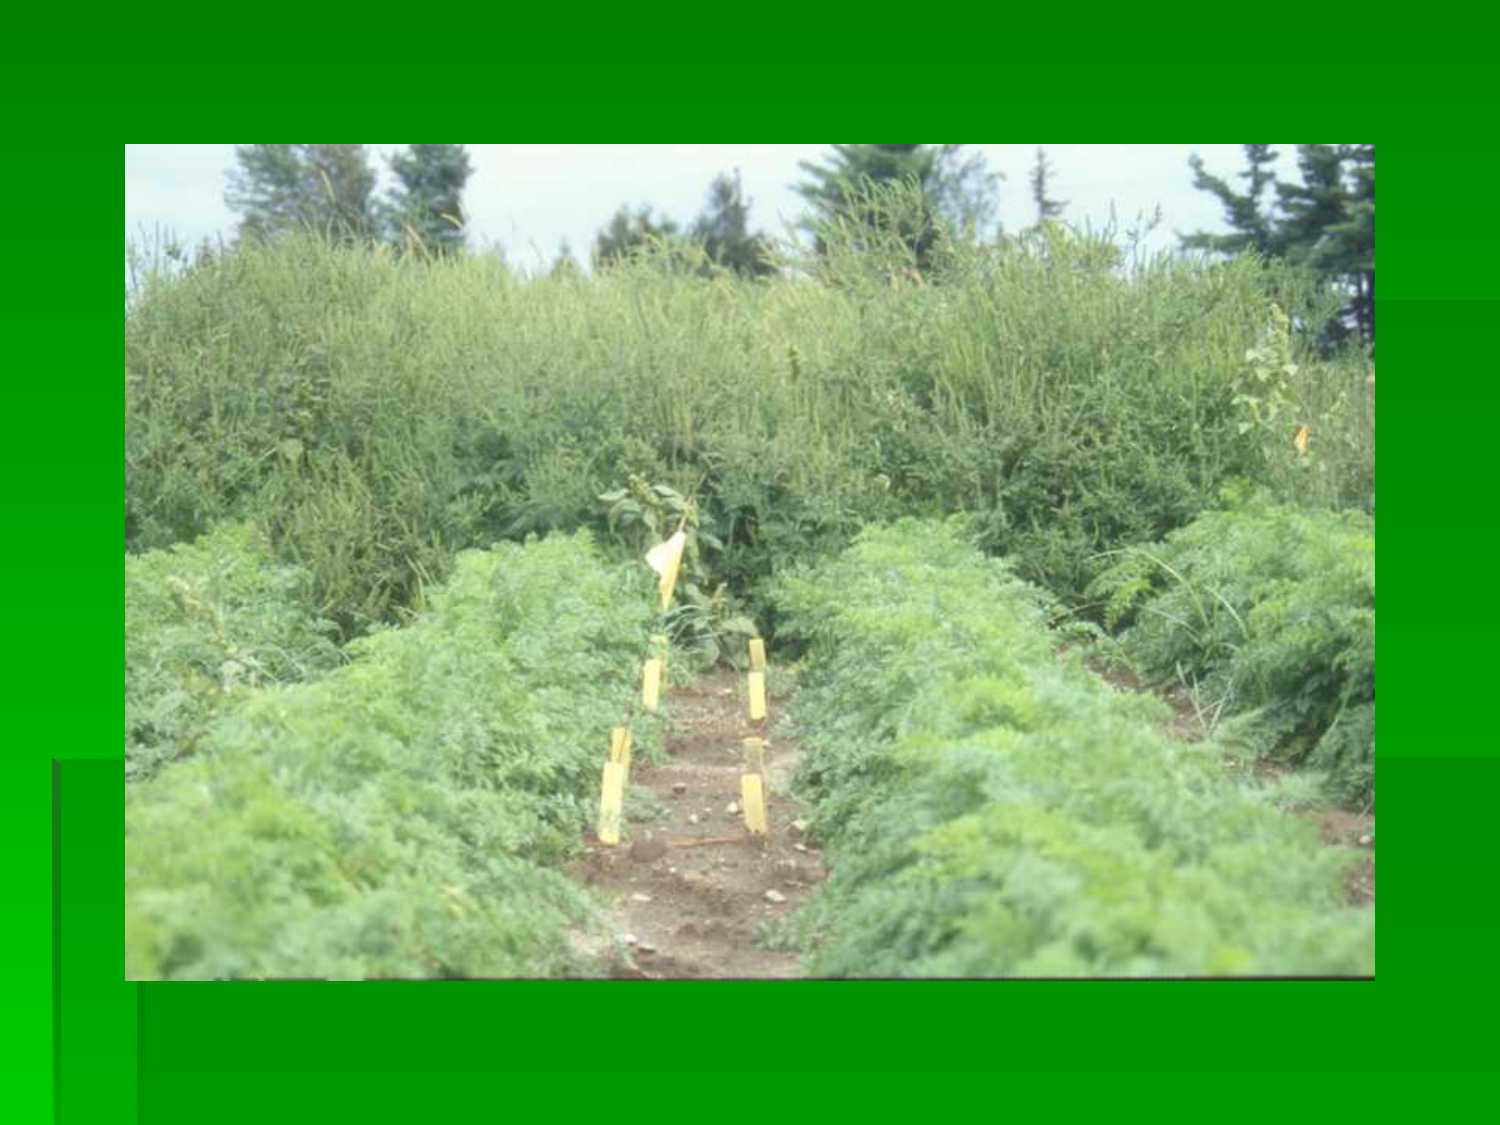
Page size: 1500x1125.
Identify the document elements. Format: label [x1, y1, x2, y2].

picture [124, 144, 1376, 981]
